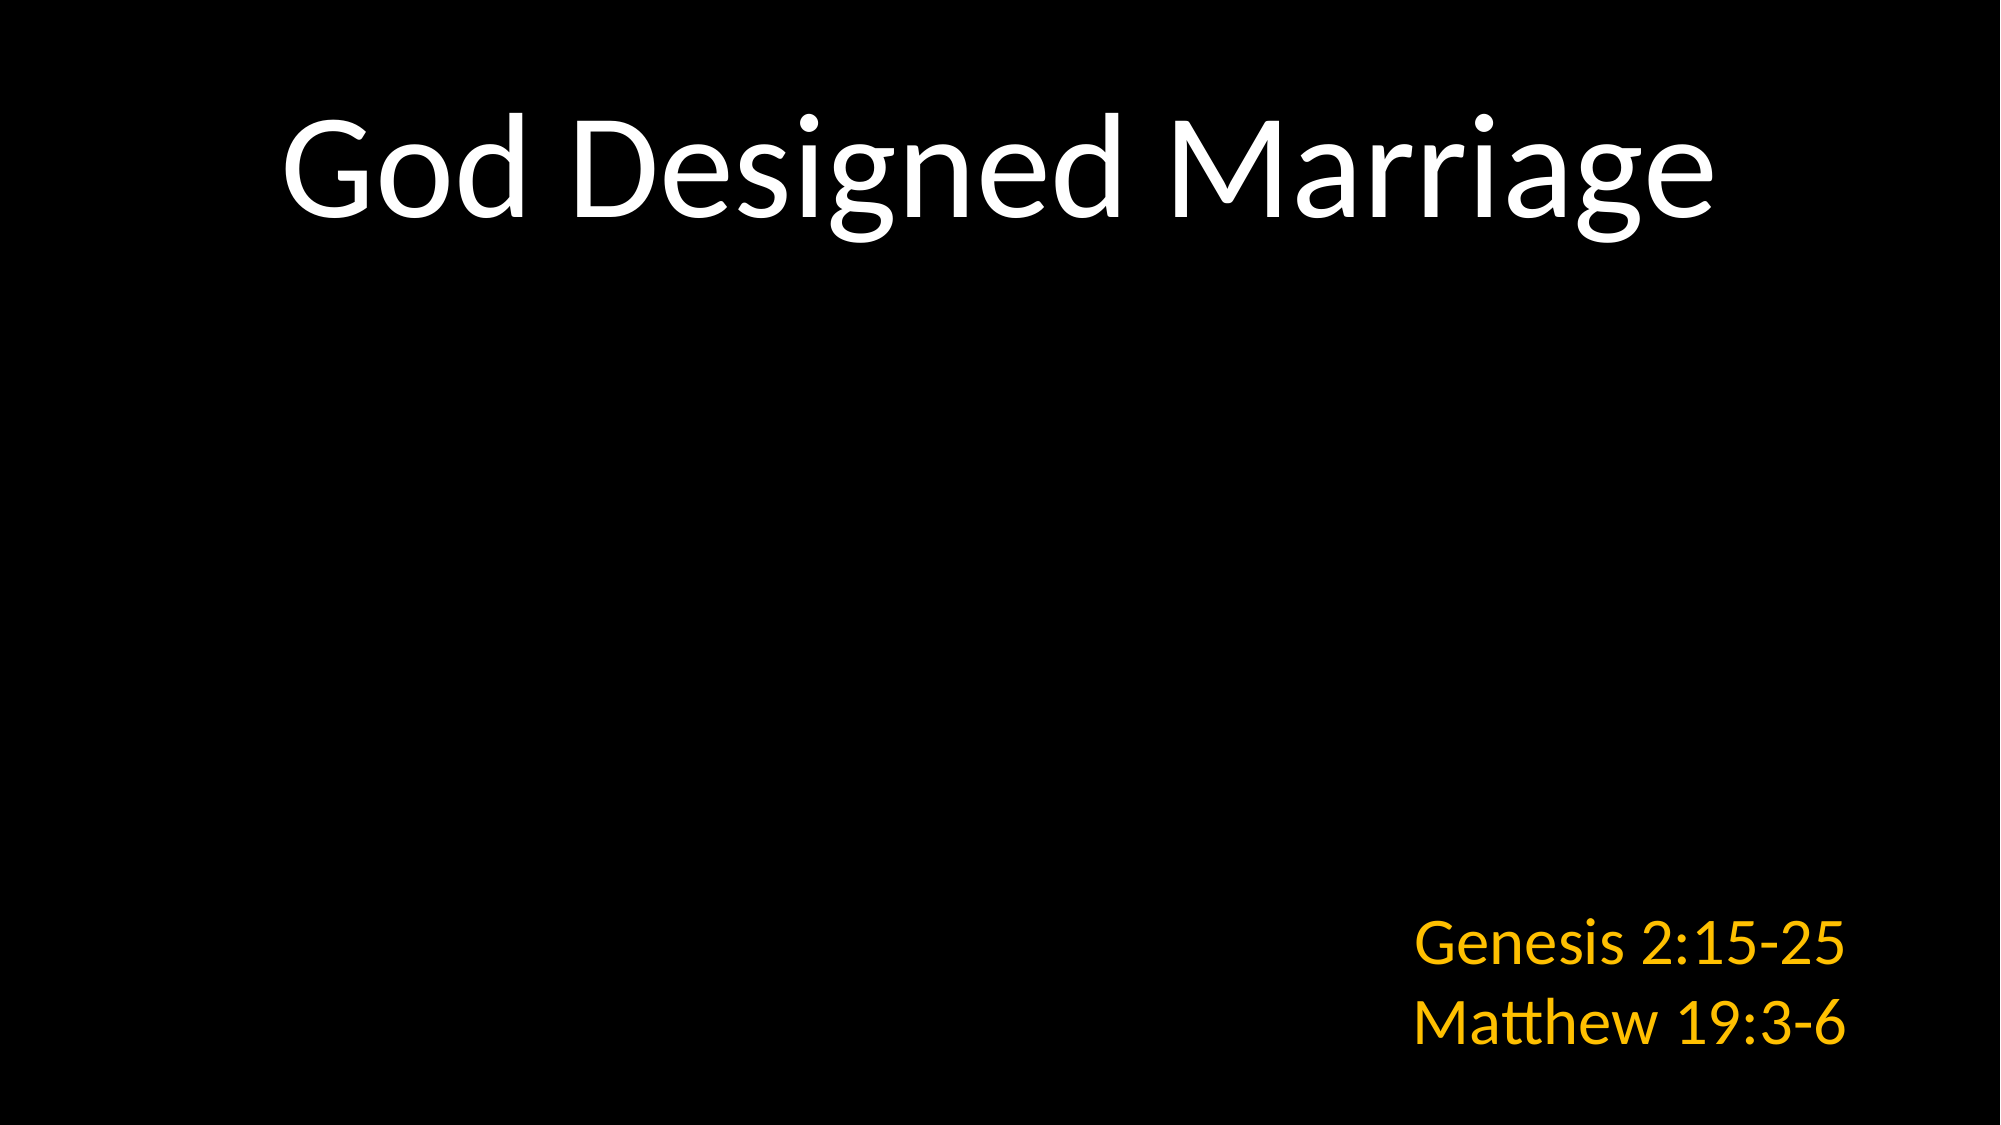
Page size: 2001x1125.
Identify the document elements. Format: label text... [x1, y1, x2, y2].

list Genesis 2:15-25 Matthew 19:3-6 [1012, 299, 1863, 1066]
title God Designed Marriage [137, 59, 1863, 278]
